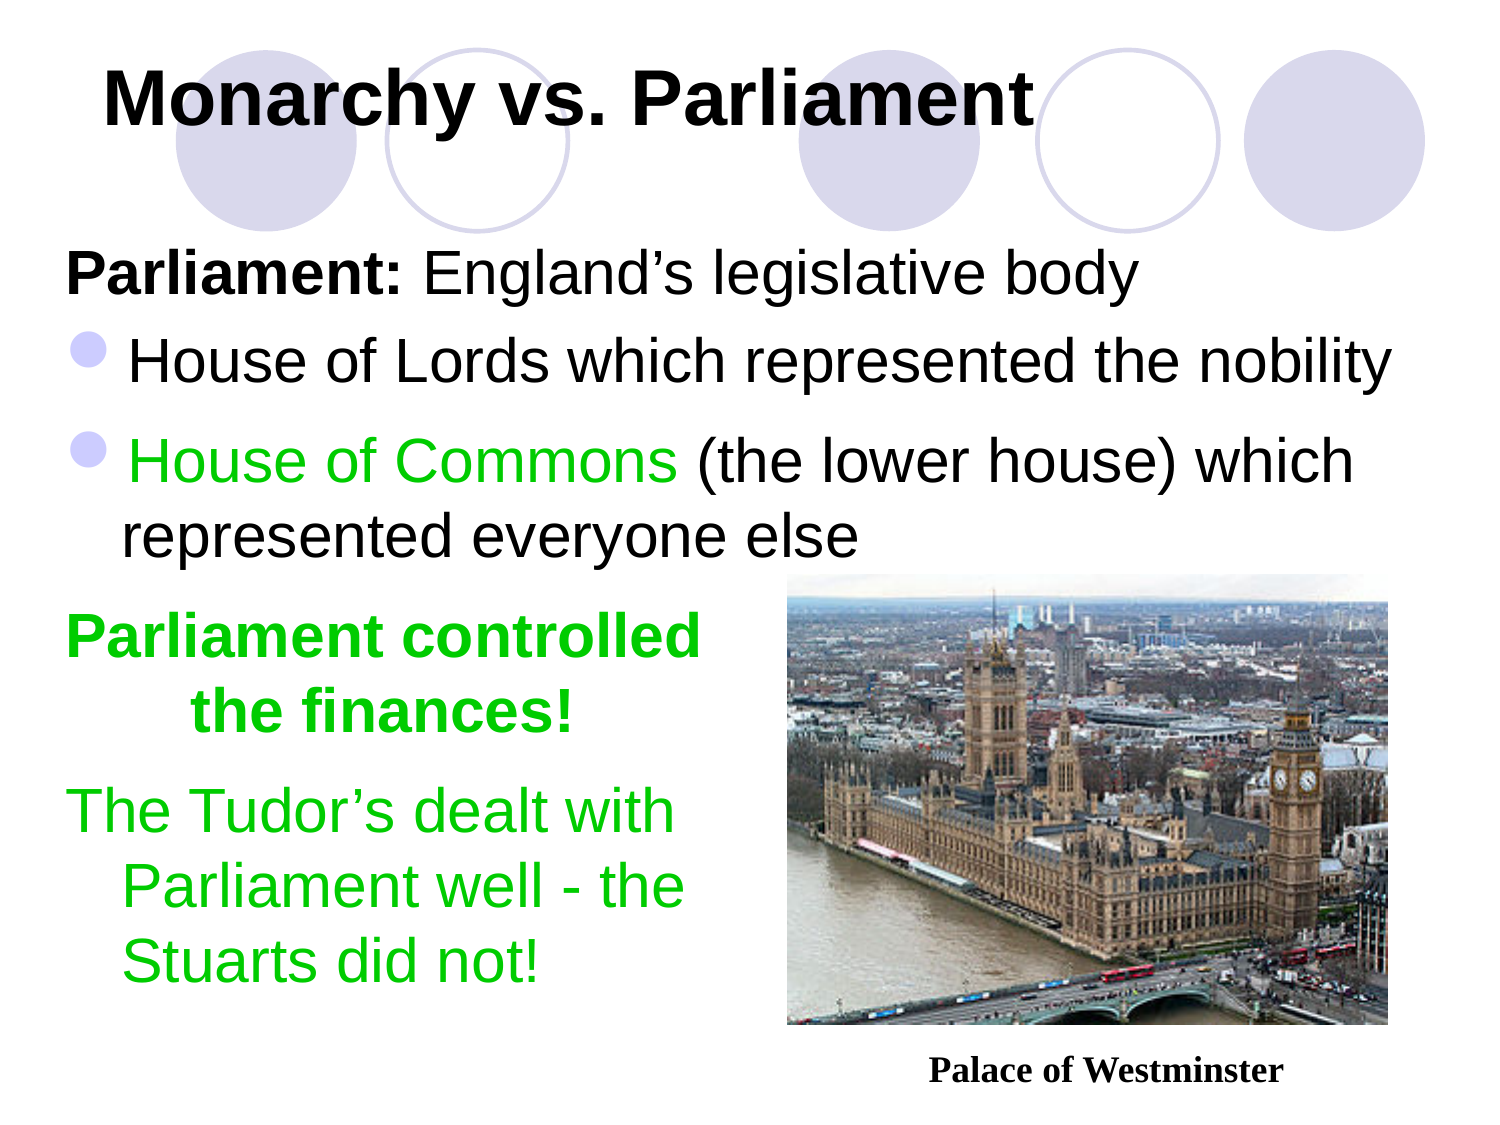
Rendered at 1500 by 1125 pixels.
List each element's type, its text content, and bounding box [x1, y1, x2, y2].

picture [787, 574, 1388, 1026]
title Monarchy vs. Parliament [87, 0, 1438, 188]
text_box Palace of Westminster [913, 1037, 1311, 1098]
list Parliament: England’s legislative body House of Lords which represented the nobility House of Commons (the lower house) which represented everyone else Parliament controlled the finances! The Tudor’s dealt with Parliament well - the Stuarts did not! [49, 224, 1500, 1088]
